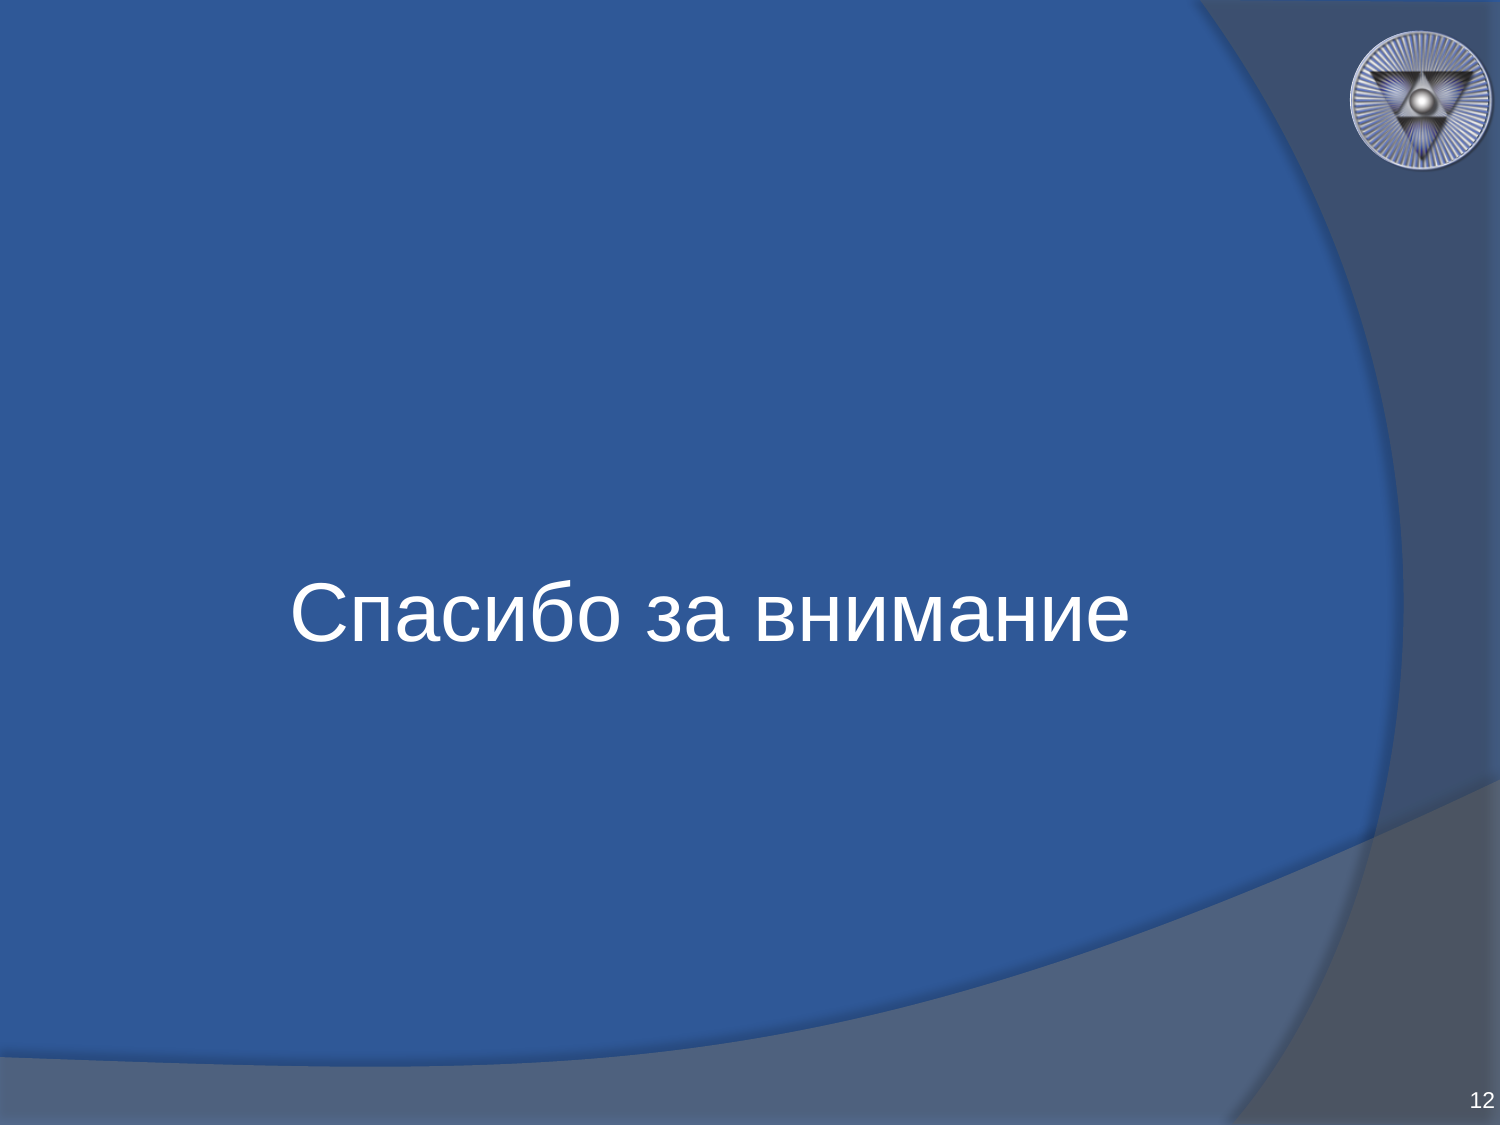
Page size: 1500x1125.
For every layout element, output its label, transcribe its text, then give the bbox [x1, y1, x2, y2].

text_box Спасибо за внимание [274, 550, 1148, 666]
slide_number 12 [1370, 1053, 1496, 1114]
